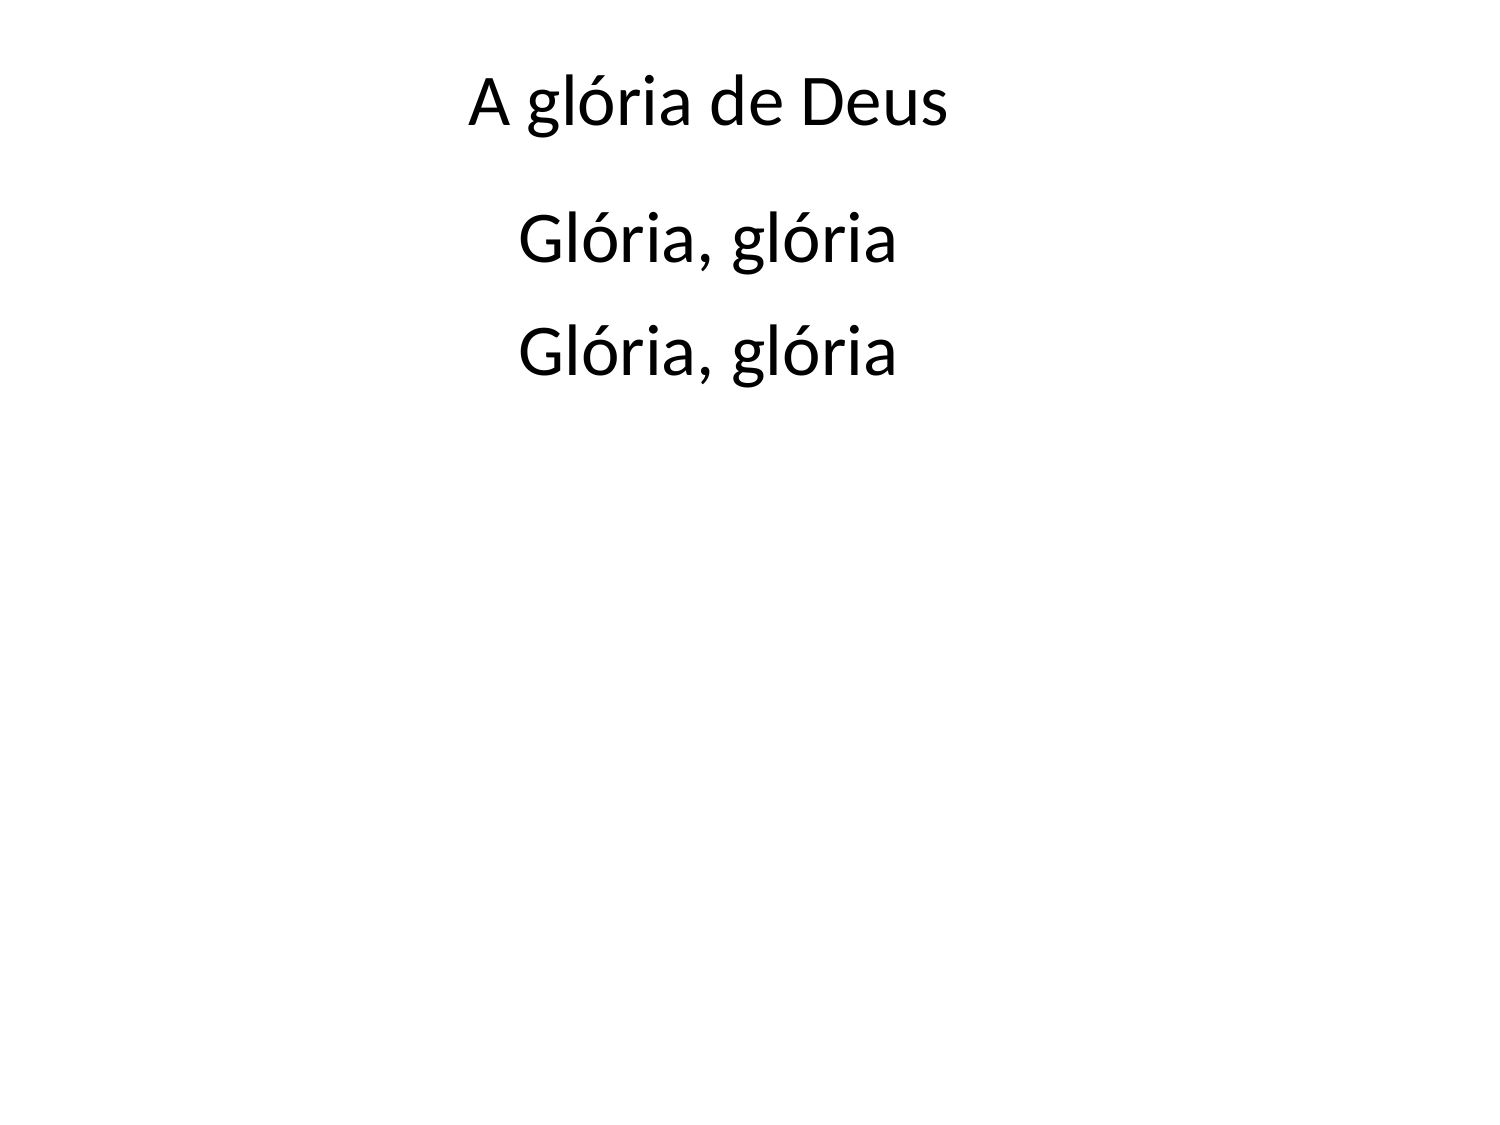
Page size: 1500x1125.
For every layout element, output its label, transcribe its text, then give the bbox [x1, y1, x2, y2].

text_box A glória de Deus Glória, glória Glória, glória [453, 0, 964, 498]
